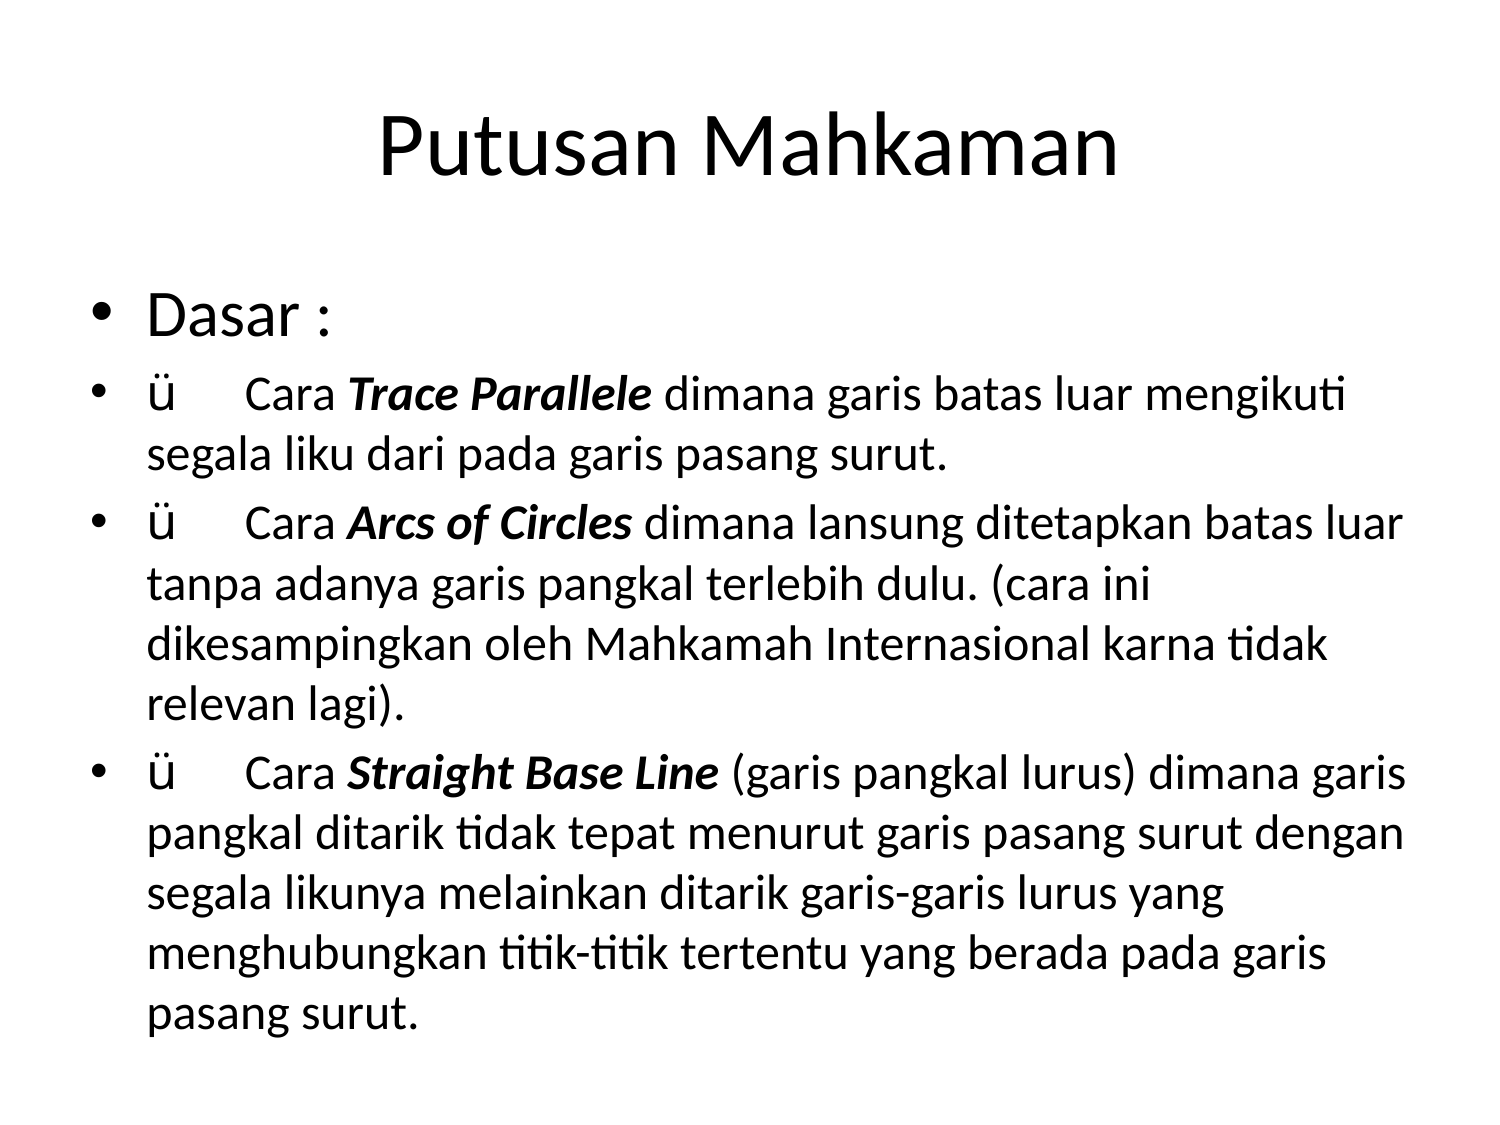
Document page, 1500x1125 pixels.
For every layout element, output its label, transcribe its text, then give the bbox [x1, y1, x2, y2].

list Dasar : ü Cara Trace Parallele dimana garis batas luar mengikuti segala liku dari pada garis pasang surut. ü Cara Arcs of Circles dimana lansung ditetapkan batas luar tanpa adanya garis pangkal terlebih dulu. (cara ini dikesampingkan oleh Mahkamah Internasional karna tidak relevan lagi). ü Cara Straight Base Line (garis pangkal lurus) dimana garis pangkal ditarik tidak tepat menurut garis pasang surut dengan segala likunya melainkan ditarik garis-garis lurus yang menghubungkan titik-titik tertentu yang berada pada garis pasang surut. [74, 262, 1426, 1006]
title Putusan Mahkaman [74, 44, 1426, 233]
